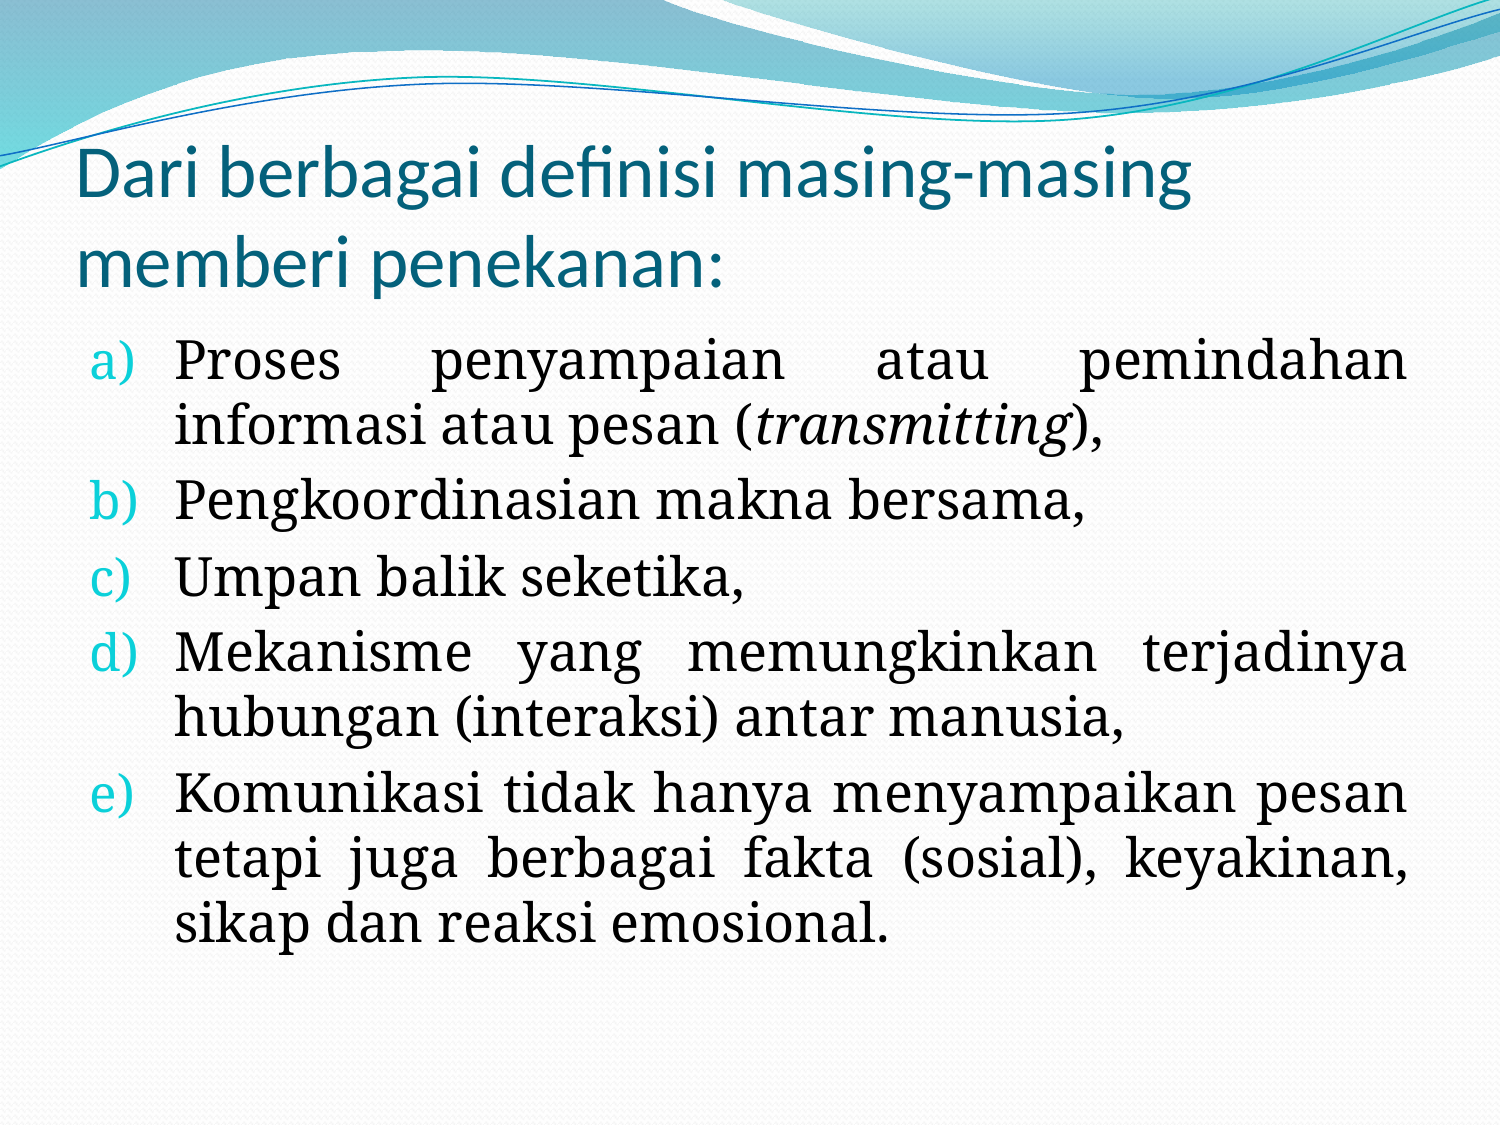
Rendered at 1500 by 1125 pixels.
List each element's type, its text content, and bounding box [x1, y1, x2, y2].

title Dari berbagai definisi masing-masing memberi penekanan: [75, 115, 1425, 303]
list Proses penyampaian atau pemindahan informasi atau pesan (transmitting), Pengkoordinasian makna bersama, Umpan balik seketika, Mekanisme yang memungkinkan terjadinya hubungan (interaksi) antar manusia, Komunikasi tidak hanya menyampaikan pesan tetapi juga berbagai fakta (sosial), keyakinan, sikap dan reaksi emosional. [75, 317, 1425, 1038]
